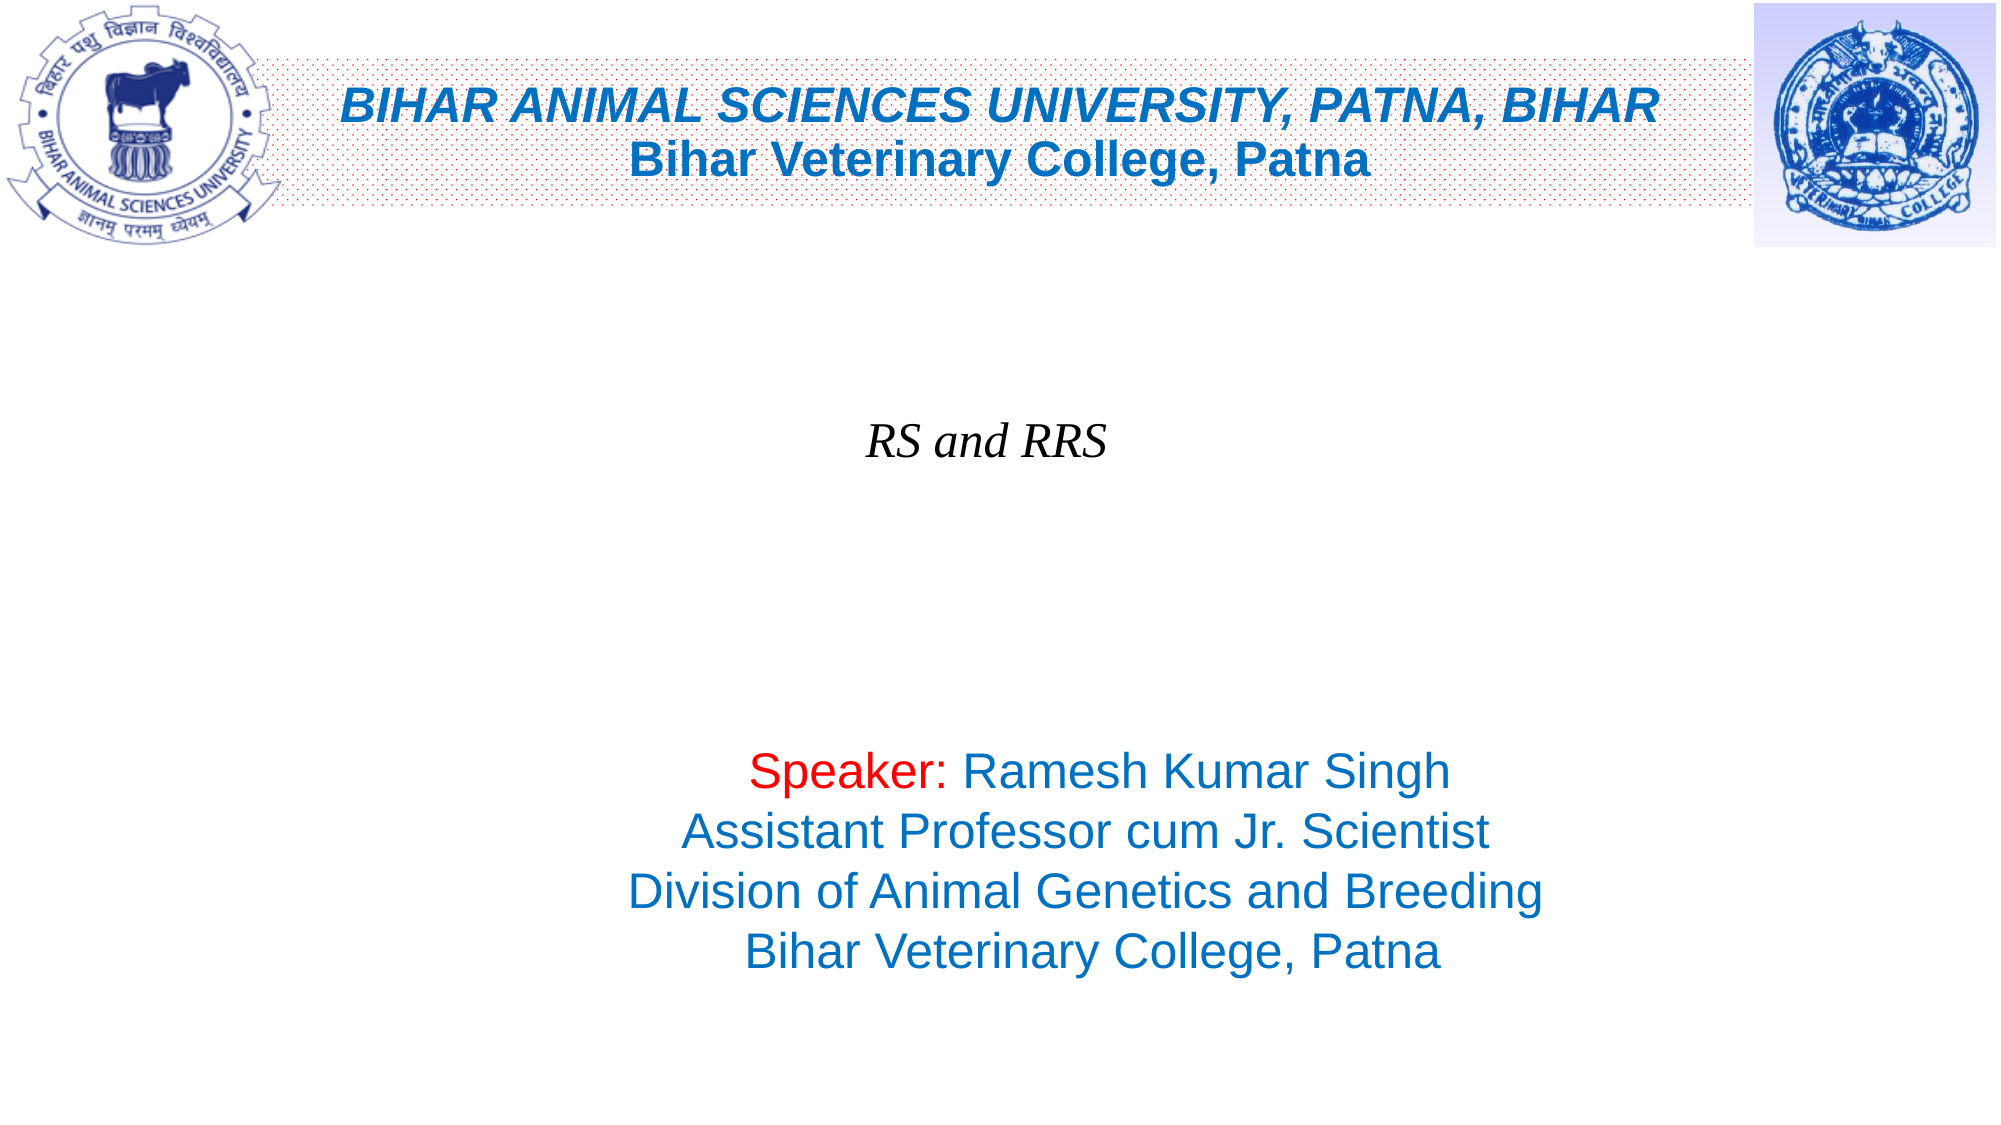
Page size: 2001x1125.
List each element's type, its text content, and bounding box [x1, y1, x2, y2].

picture [1754, 3, 1996, 247]
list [4, 3, 285, 247]
title BIHAR ANIMAL SCIENCES UNIVERSITY, PATNA, BIHAR Bihar Veterinary College, Patna [285, 59, 1754, 206]
text_box Speaker: Ramesh Kumar Singh Assistant Professor cum Jr. Scientist Division of Animal Genetics and Breeding Bihar Veterinary College, Patna [353, 730, 1833, 986]
text_box RS and RRS [219, 400, 1755, 475]
